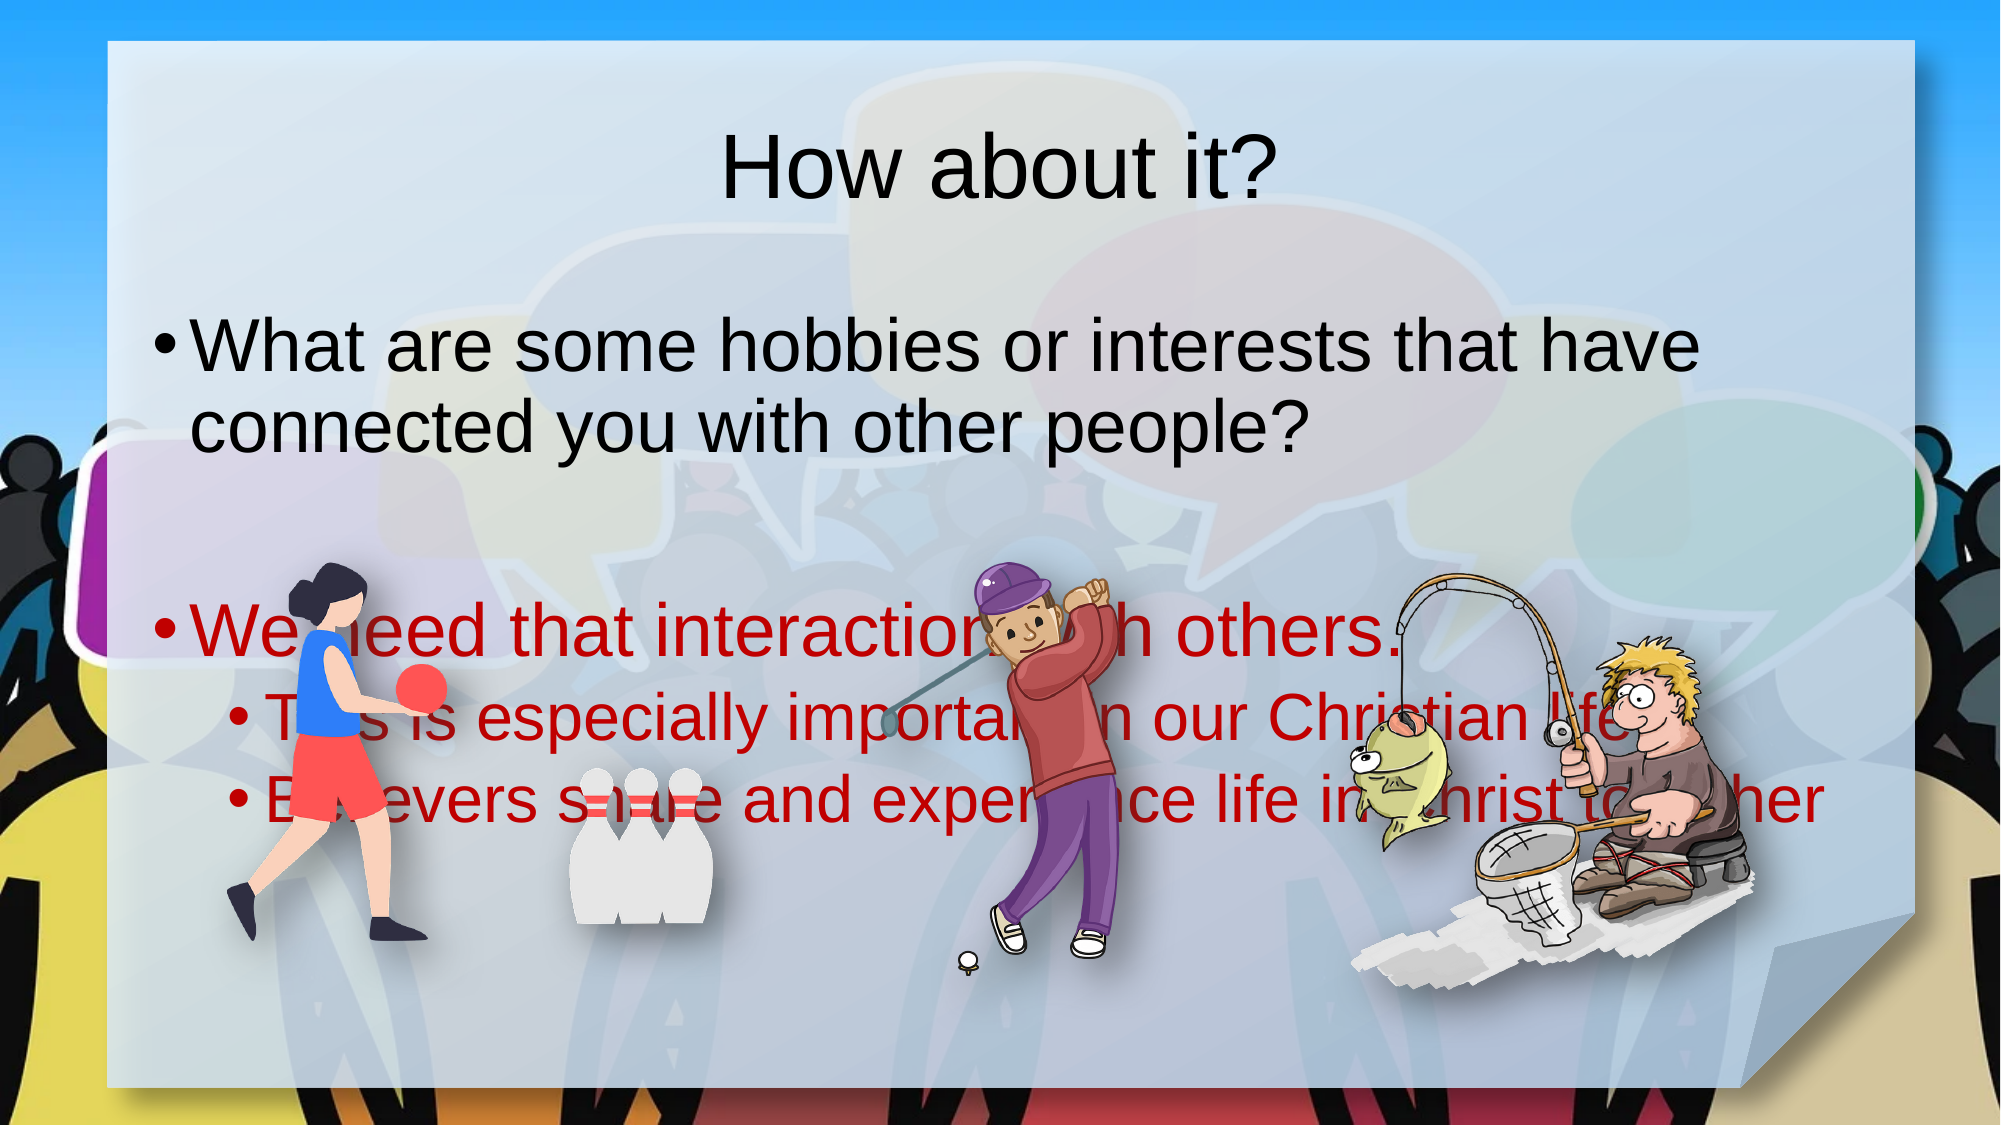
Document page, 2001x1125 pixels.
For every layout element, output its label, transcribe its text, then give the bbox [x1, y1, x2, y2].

title How about it? [137, 59, 1863, 278]
picture [0, 0, 2001, 1125]
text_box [227, 562, 1773, 993]
list What are some hobbies or interests that have connected you with other people? We need that interaction with others. This is especially important in our Christian life Believers share and experience life in Christ together [137, 299, 1863, 1014]
